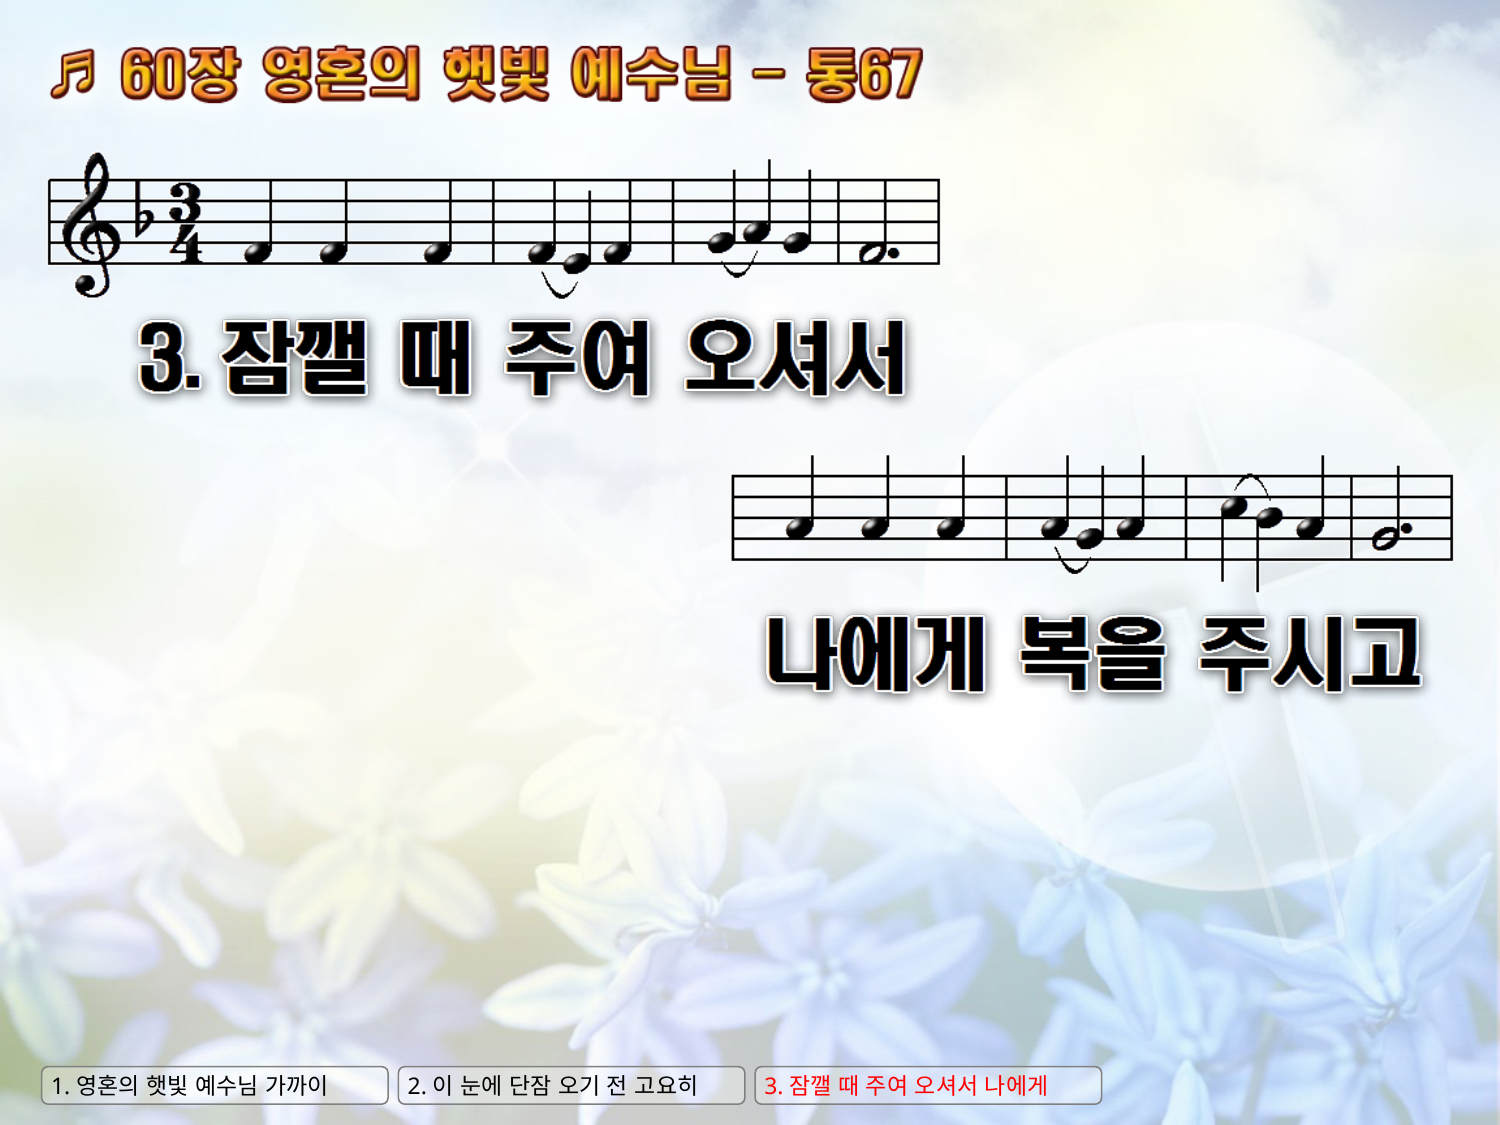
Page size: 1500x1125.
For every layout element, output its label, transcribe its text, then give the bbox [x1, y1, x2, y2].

text_box 3.잠깰 때 주여 오셔서 나에게 [755, 1066, 1102, 1105]
text_box 1.영혼의 햇빛 예수님 가까이 [41, 1066, 389, 1105]
text_box 2.이 눈에 단잠 오기 전 고요히 [398, 1066, 745, 1105]
picture [0, 0, 1500, 1125]
